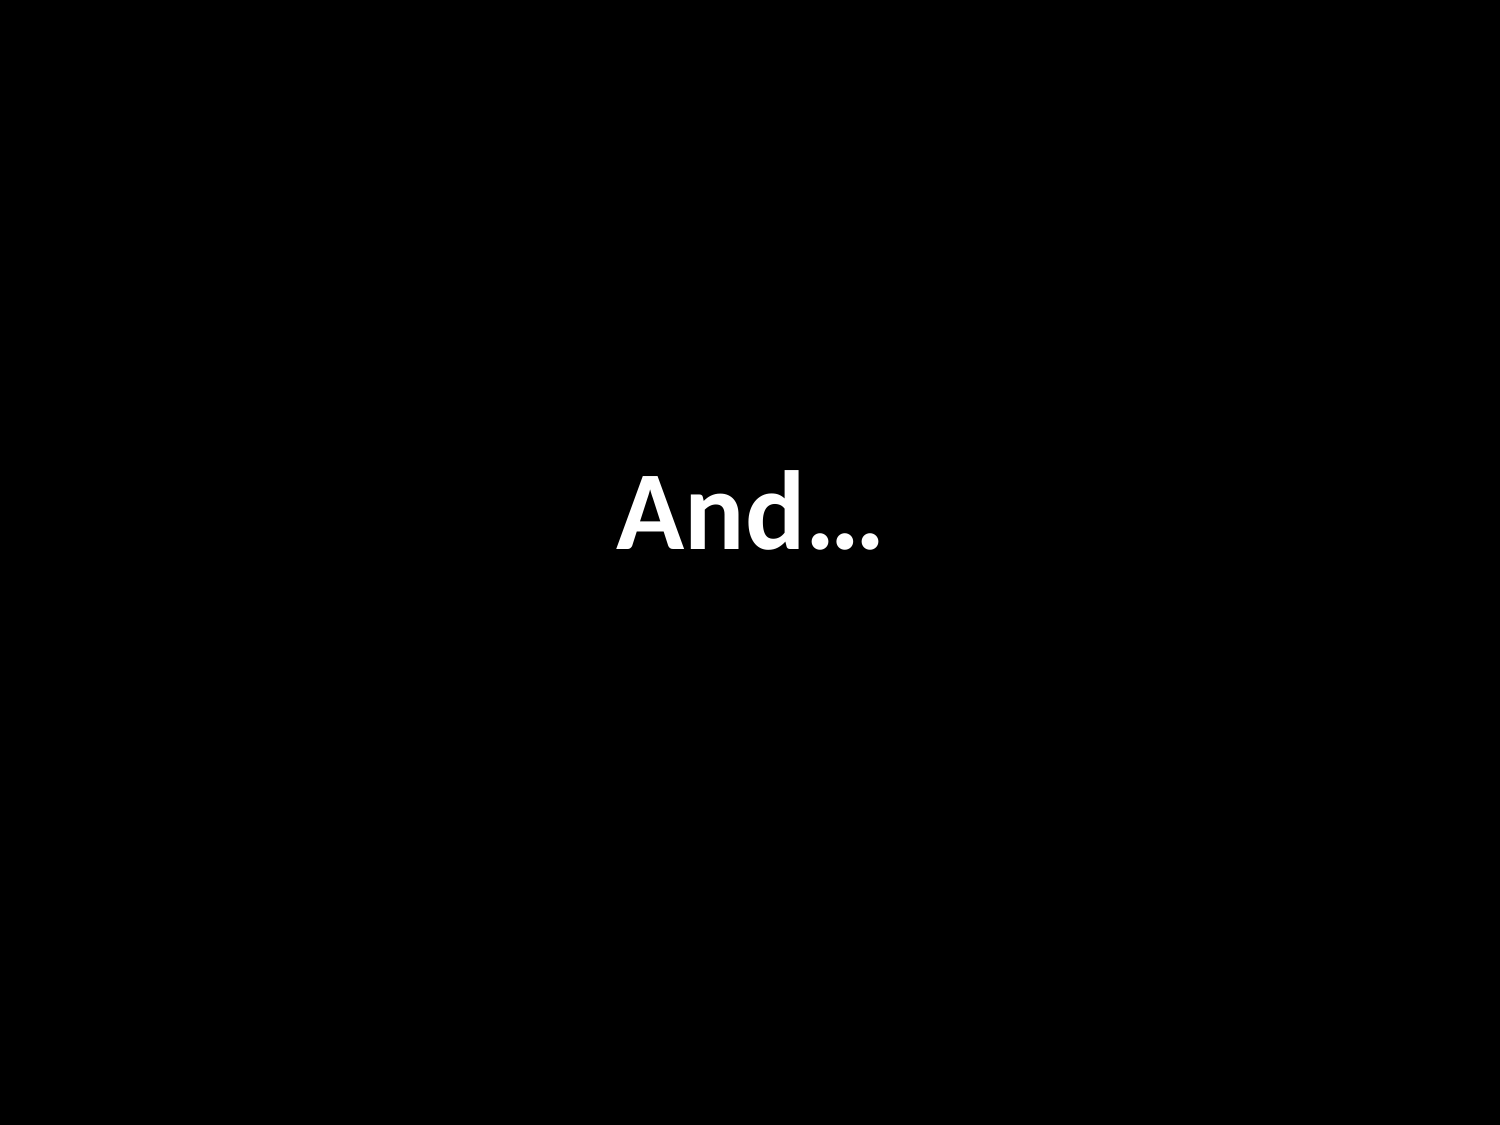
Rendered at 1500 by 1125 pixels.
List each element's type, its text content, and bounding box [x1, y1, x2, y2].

title And… [49, 430, 1453, 654]
